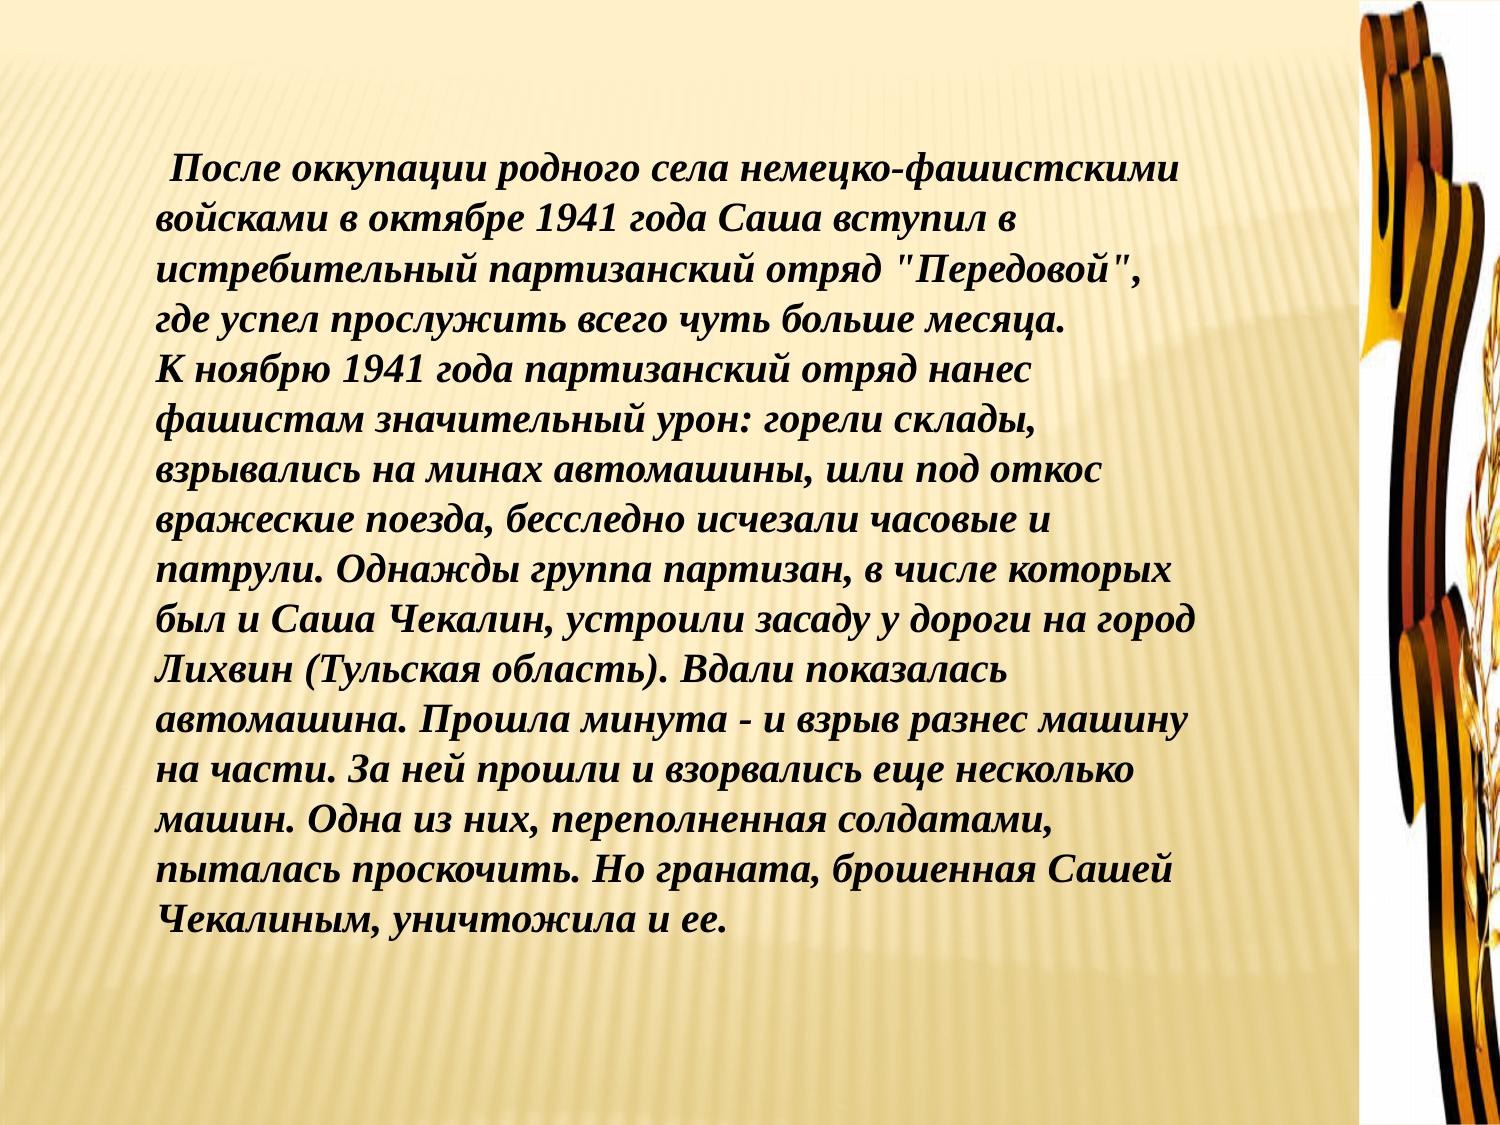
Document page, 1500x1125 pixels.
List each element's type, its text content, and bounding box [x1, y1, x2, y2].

text_box После оккупации родного села немецко-фашистскими войсками в октябре 1941 года Саша вступил в истребительный партизанский отряд "Передовой", где успел прослужить всего чуть больше месяца. К ноябрю 1941 года партизанский отряд нанес фашистам значительный урон: горели склады, взрывались на минах автомашины, шли под откос вражеские поезда, бесследно исчезали часовые и патрули. Однажды группа партизан, в числе которых был и Саша Чекалин, устроили засаду у дороги на город Лихвин (Тульская область). Вдали показалась автомашина. Прошла минута - и взрыв разнес машину на части. За ней прошли и взорвались еще несколько машин. Одна из них, переполненная солдатами, пыталась проскочить. Но граната, брошенная Сашей Чекалиным, уничтожила и ее. [140, 132, 1219, 948]
picture [884, 2, 1500, 651]
picture [1360, 662, 1500, 1124]
